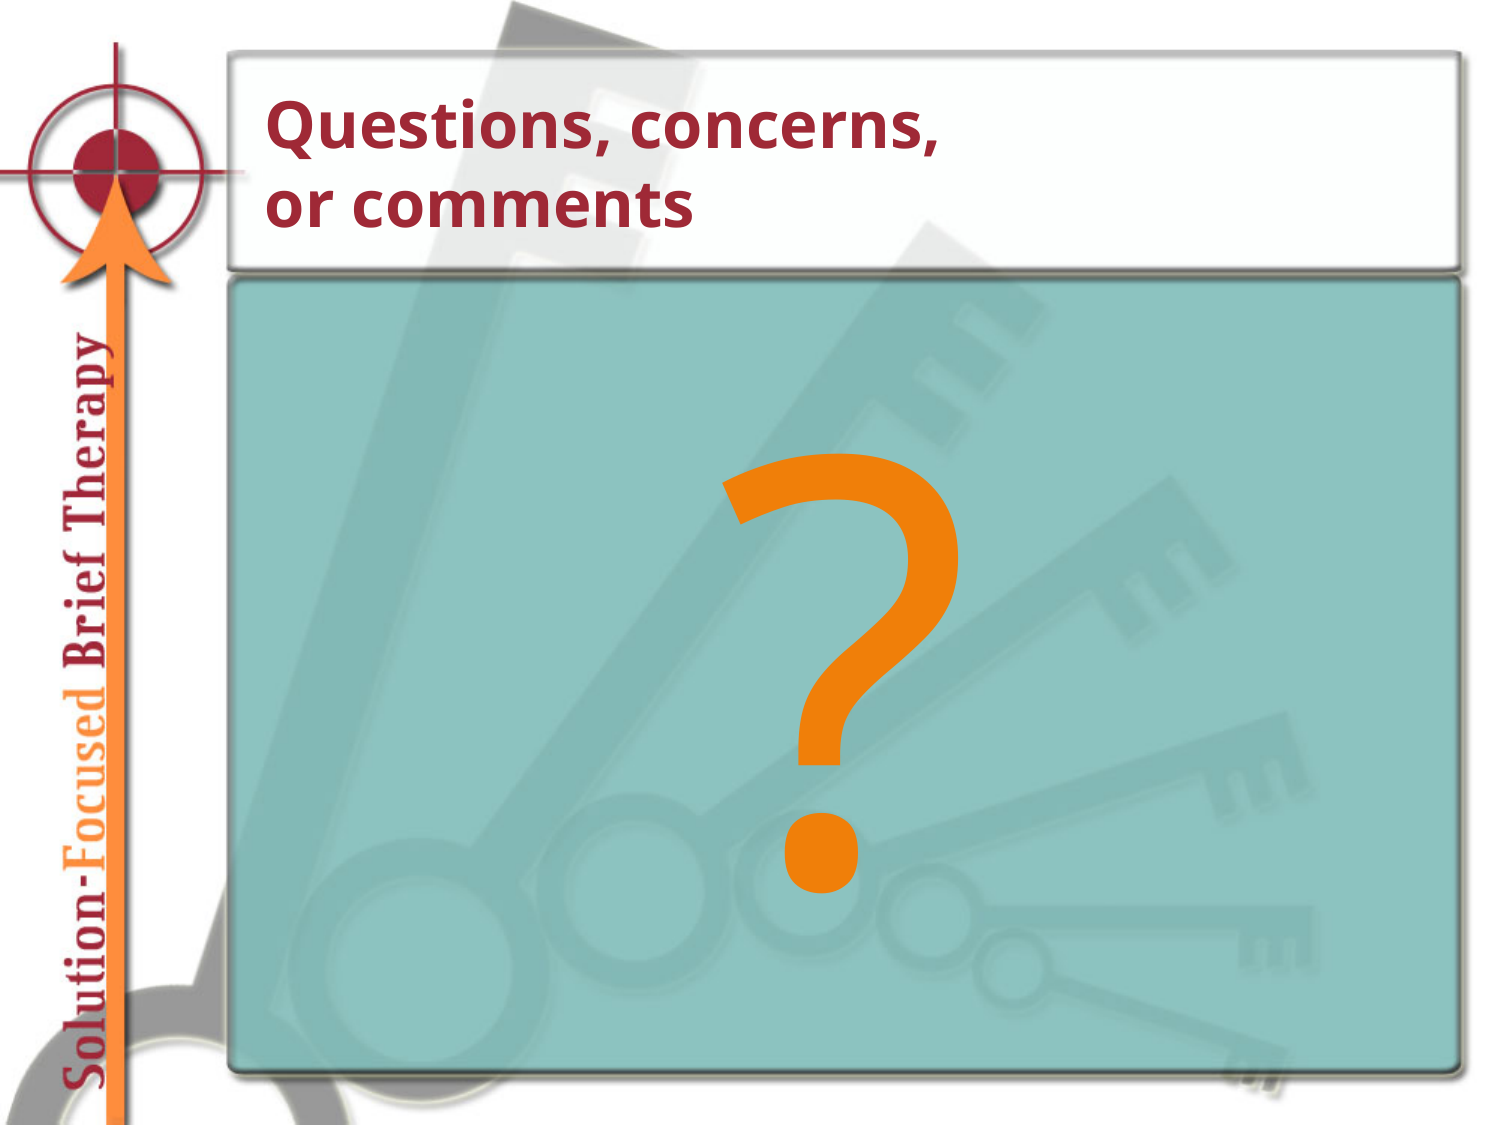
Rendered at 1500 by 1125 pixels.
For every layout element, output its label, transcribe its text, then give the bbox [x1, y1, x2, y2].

list ? [249, 275, 1425, 1050]
picture [0, 0, 1500, 1125]
title Questions, concerns, or comments [249, 75, 1443, 248]
